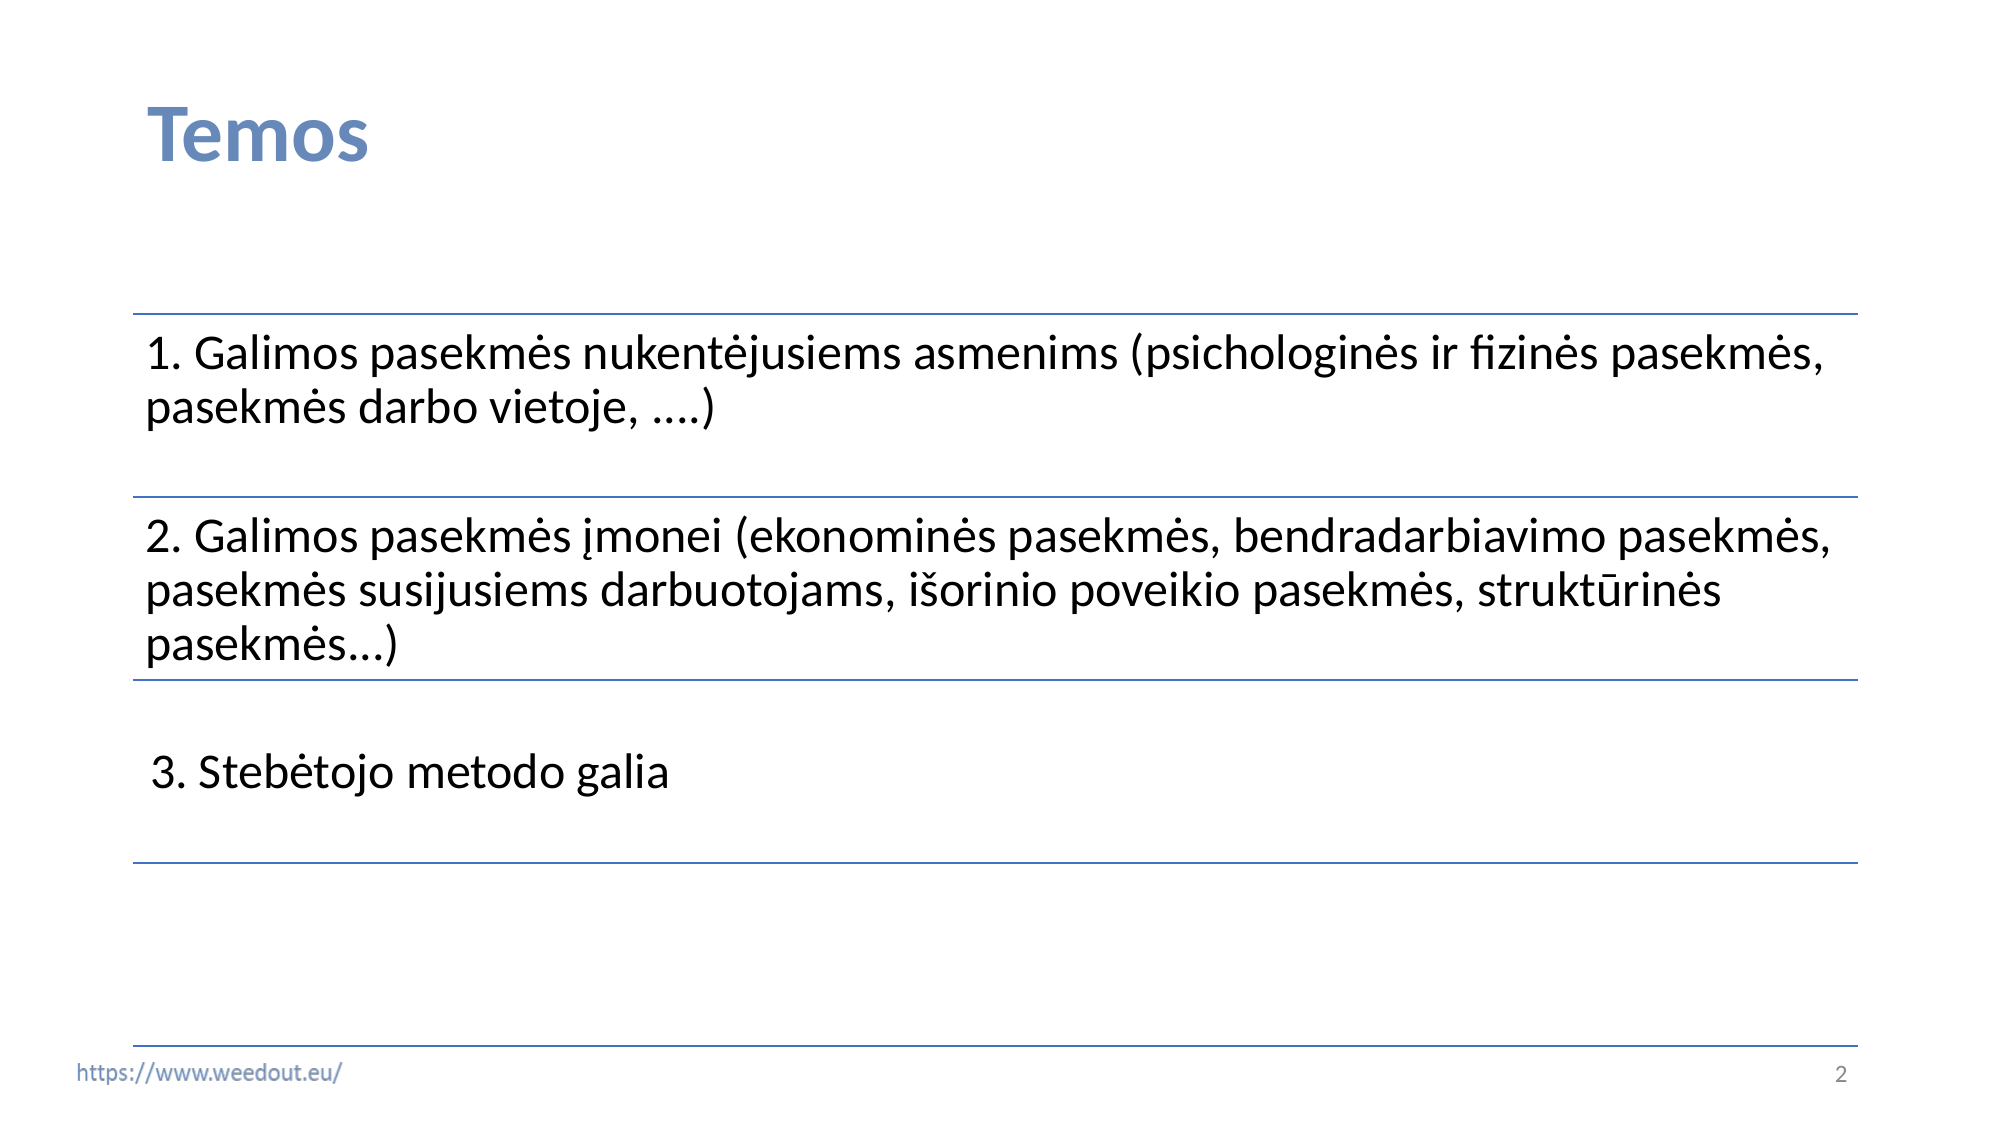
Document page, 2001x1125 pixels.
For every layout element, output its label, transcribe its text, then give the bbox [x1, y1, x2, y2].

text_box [132, 313, 1863, 1125]
title Temos [132, 82, 1858, 300]
picture [60, 1049, 511, 1103]
